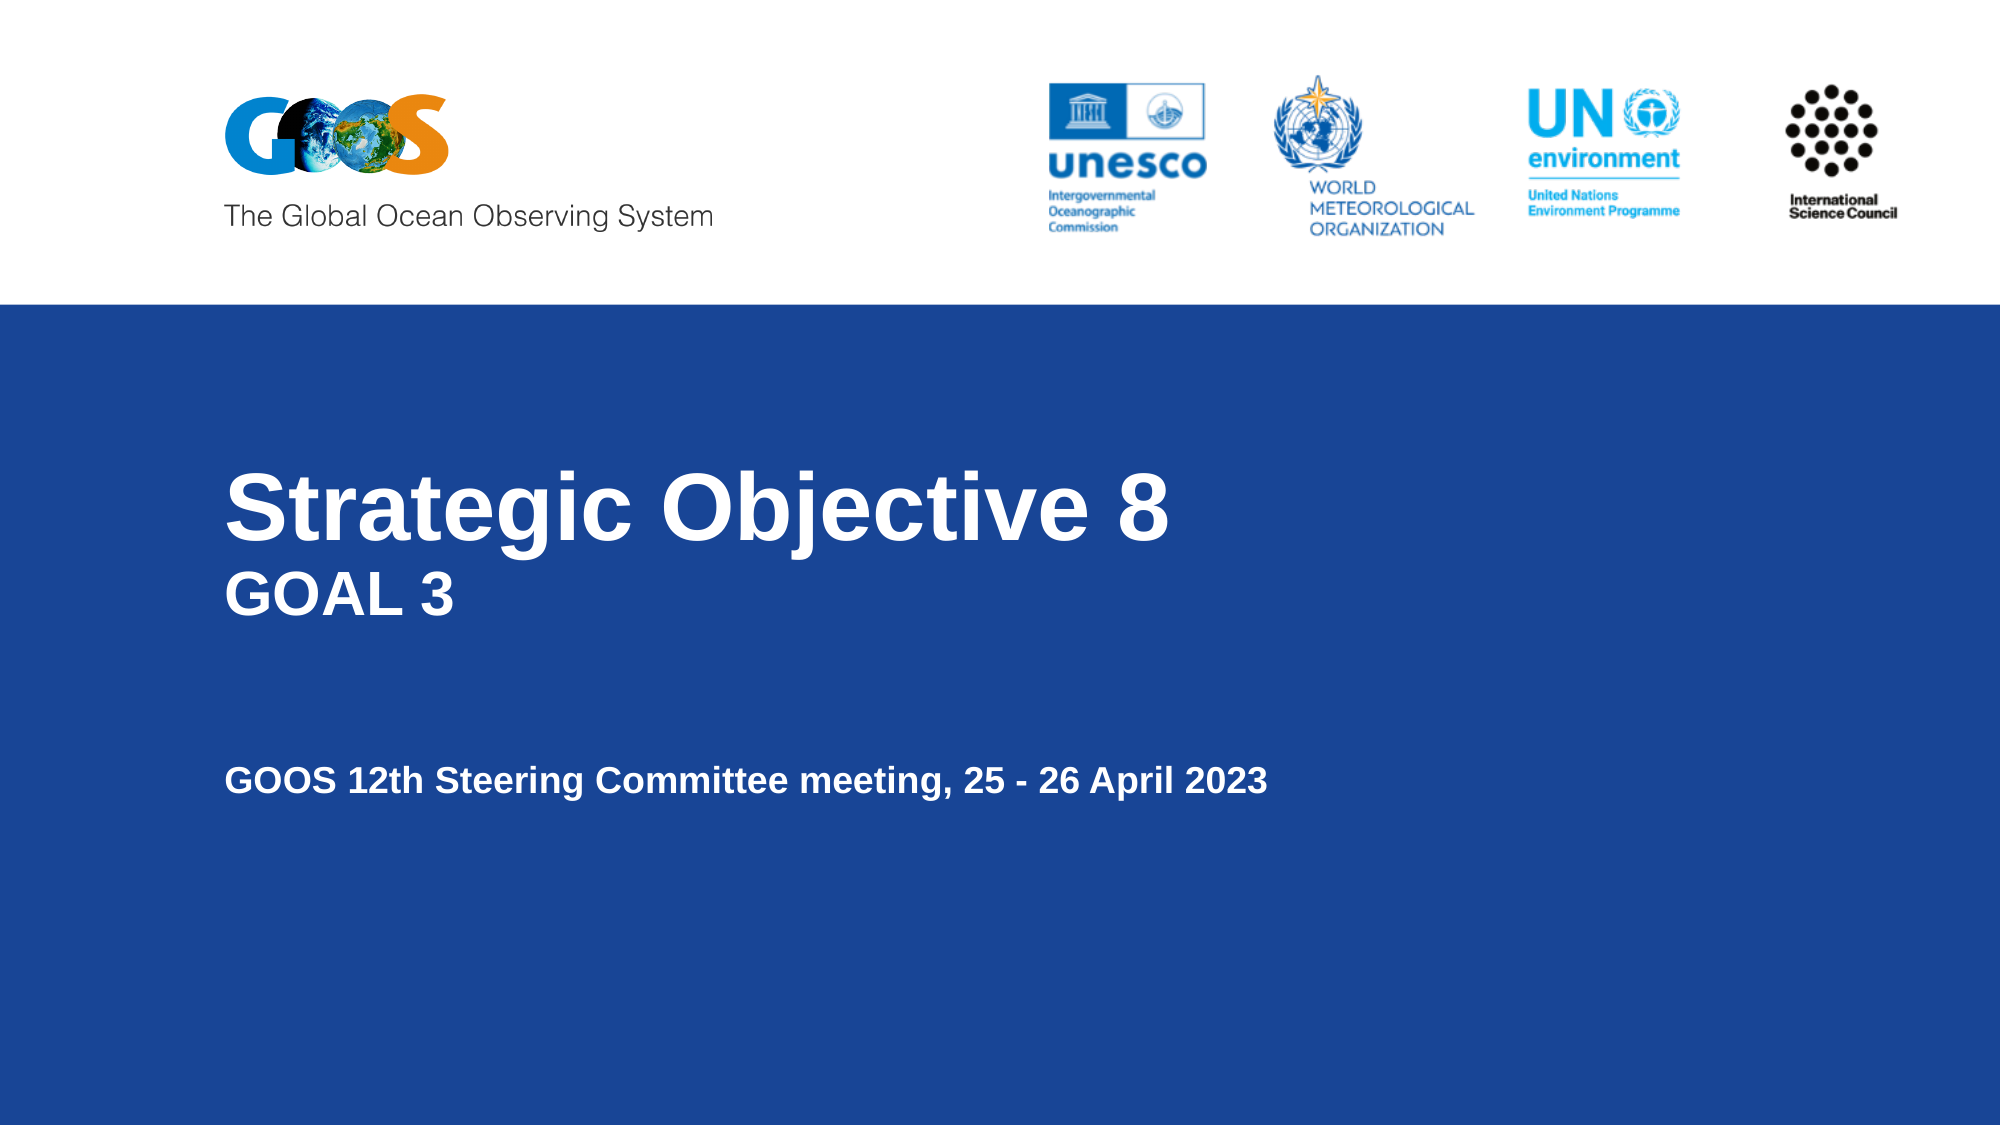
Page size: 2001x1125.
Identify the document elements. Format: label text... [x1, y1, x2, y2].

picture [999, 36, 1959, 280]
subtitle GOOS 12th Steering Committee meeting, 25 - 26 April 2023 [224, 754, 1464, 907]
picture [224, 94, 712, 232]
title Strategic Objective 8 GOAL 3 [224, 457, 1941, 700]
